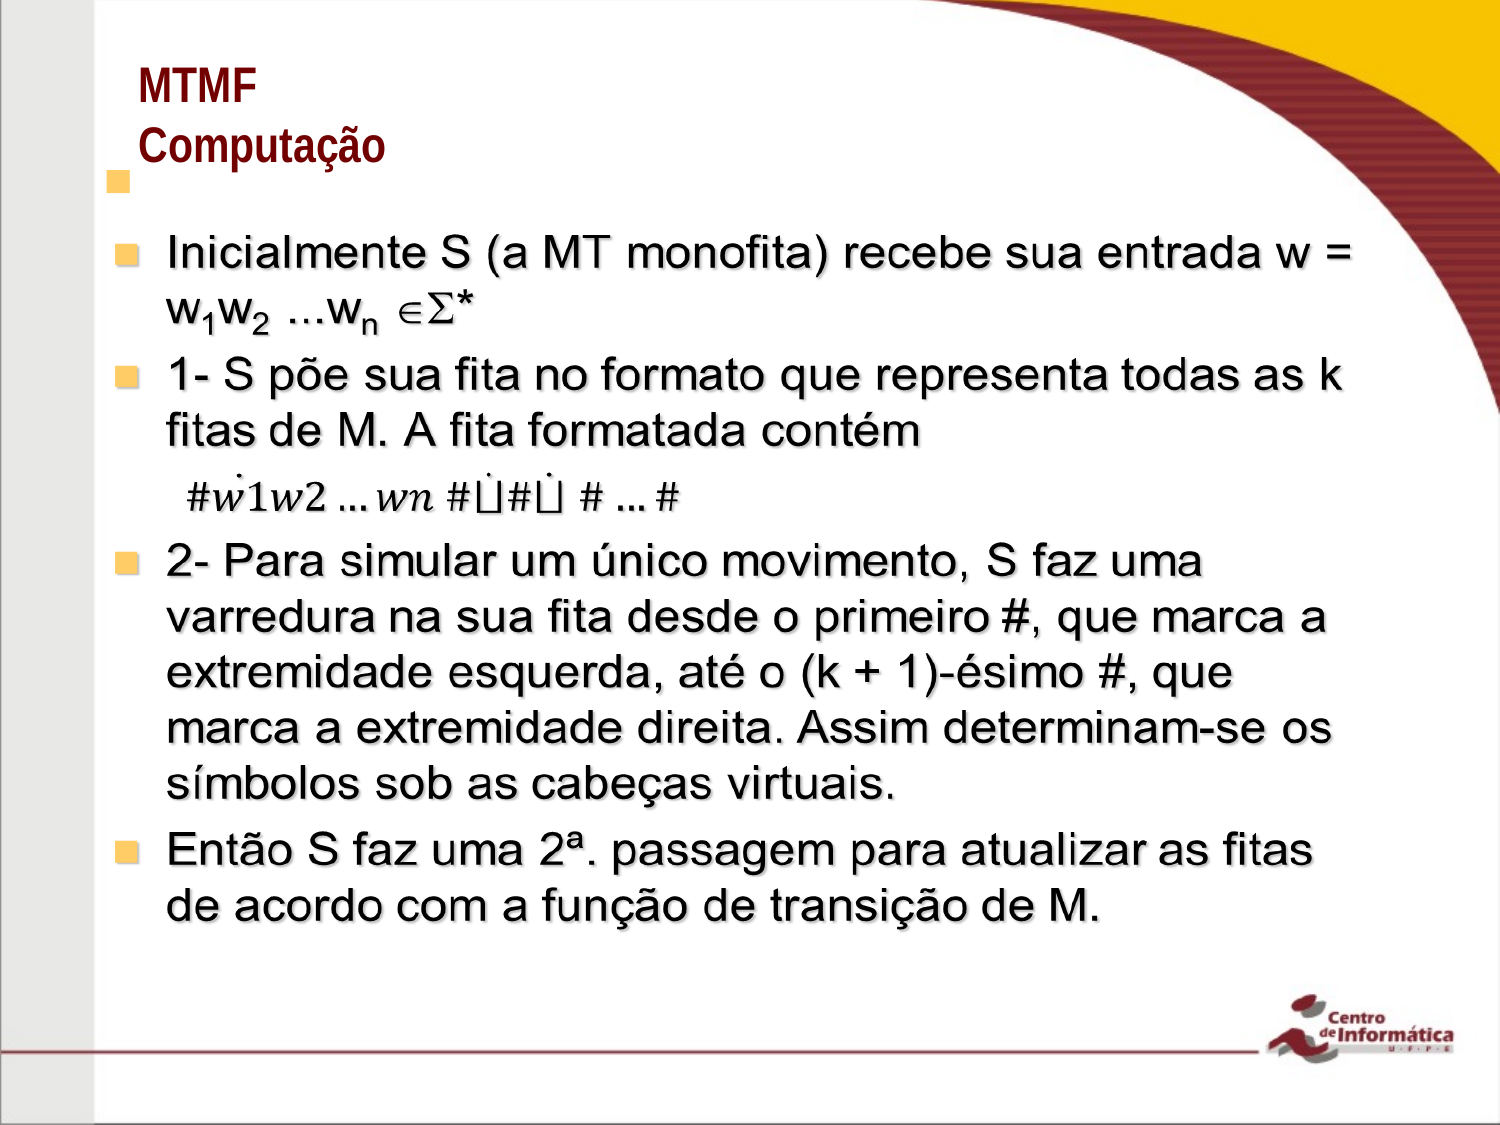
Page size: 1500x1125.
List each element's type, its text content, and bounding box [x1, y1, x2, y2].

text_box MTMF Computação [123, 19, 1319, 148]
text_box [88, 148, 1400, 964]
picture [0, 0, 1500, 1125]
